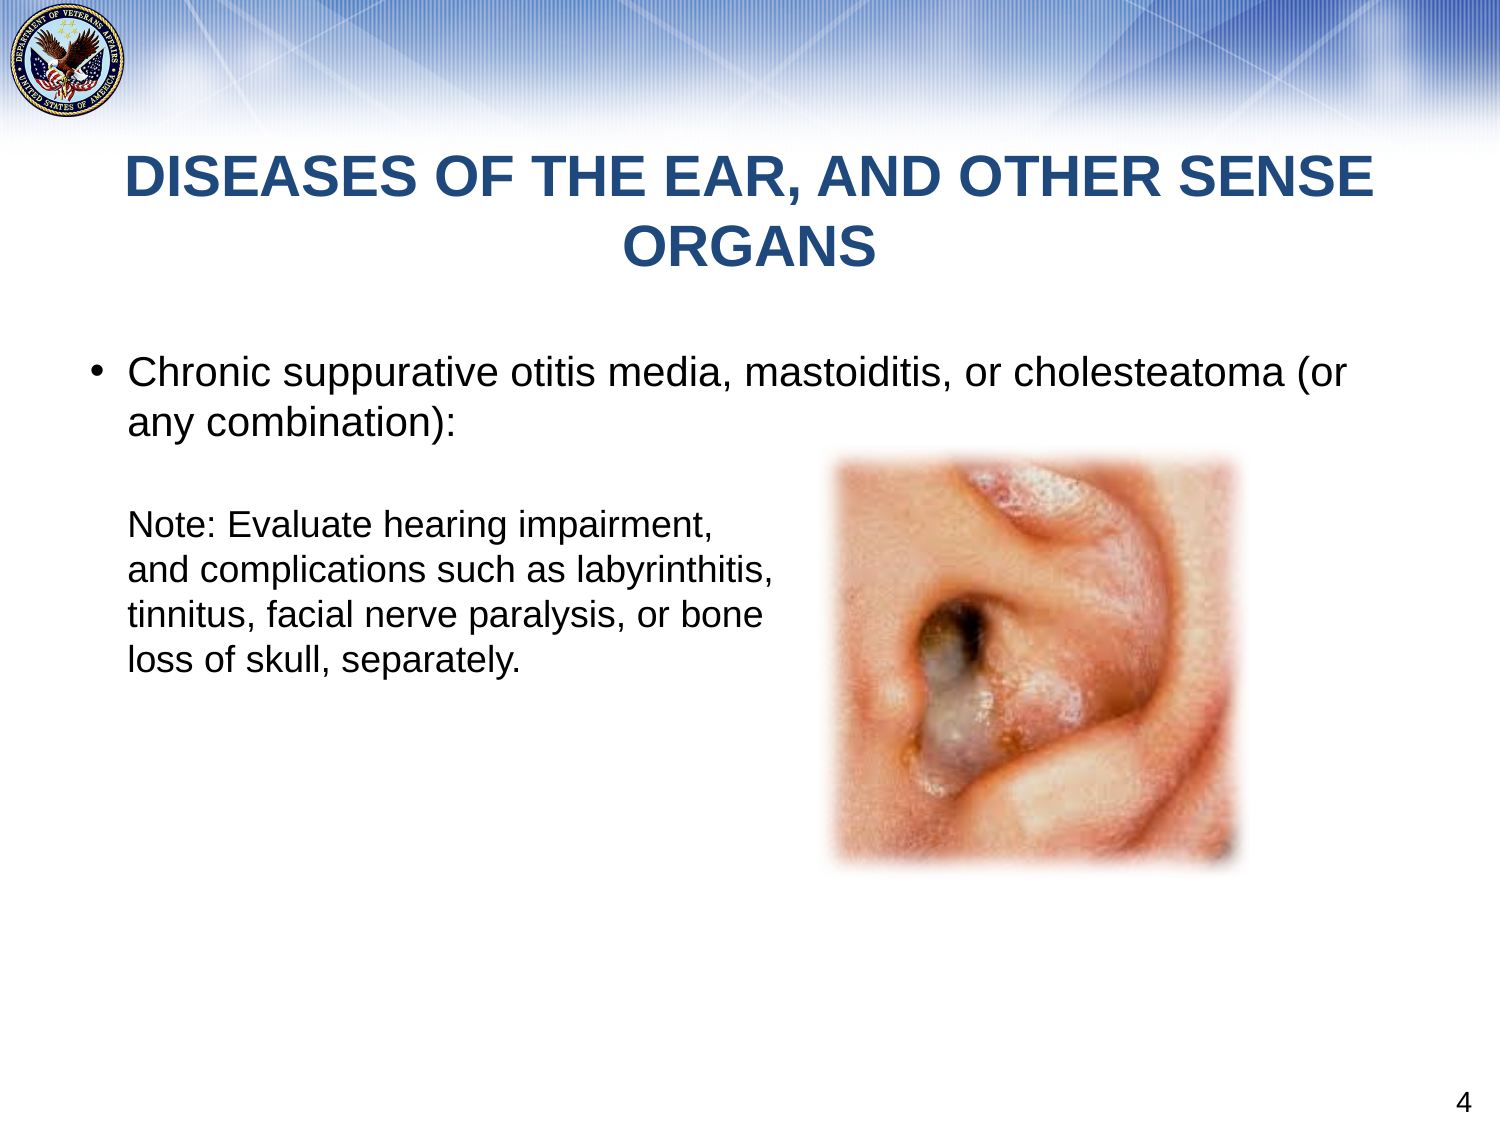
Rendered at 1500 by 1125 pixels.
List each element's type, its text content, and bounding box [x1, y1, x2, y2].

slide_number 4 [1136, 1083, 1487, 1125]
picture [0, 309, 1500, 1062]
picture [0, 0, 1500, 130]
title Diseases of the ear, and other sense organs [0, 130, 1500, 309]
text_box Note: Evaluate hearing impairment, and complications such as labyrinthitis, tinnitus, facial nerve paralysis, or bone loss of skull, separately. [74, 493, 804, 733]
list Chronic suppurative otitis media, mastoiditis, or cholesteatoma (or any combination): [75, 337, 1425, 466]
